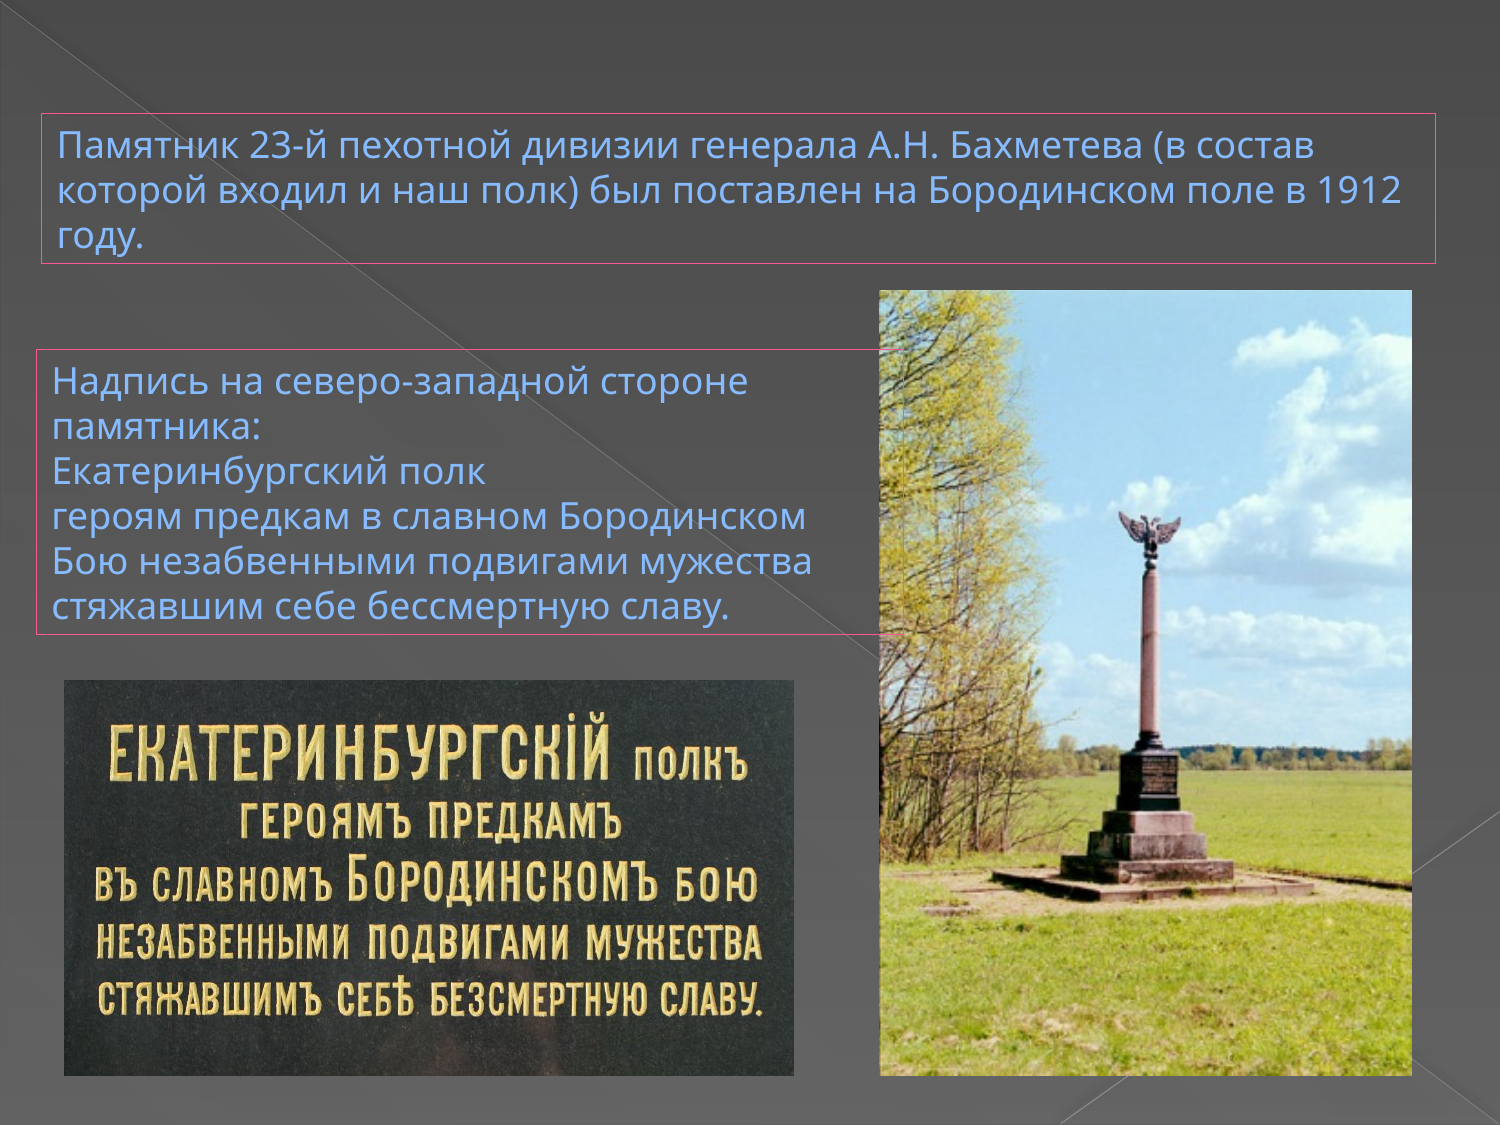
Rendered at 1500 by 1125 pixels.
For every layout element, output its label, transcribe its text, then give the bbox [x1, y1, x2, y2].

picture [64, 680, 794, 1076]
text_box Памятник 23-й пехотной дивизии генерала А.Н. Бахметева (в состав которой входил и наш полк) был поставлен на Бородинском поле в 1912 году. [41, 113, 1436, 264]
text_box Надпись на северо-западной стороне памятника: Екатеринбургский полк героям предкам в славном Бородинском Бою незабвенными подвигами мужества стяжавшим себе бессмертную славу. [36, 349, 870, 635]
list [879, 290, 1412, 1076]
